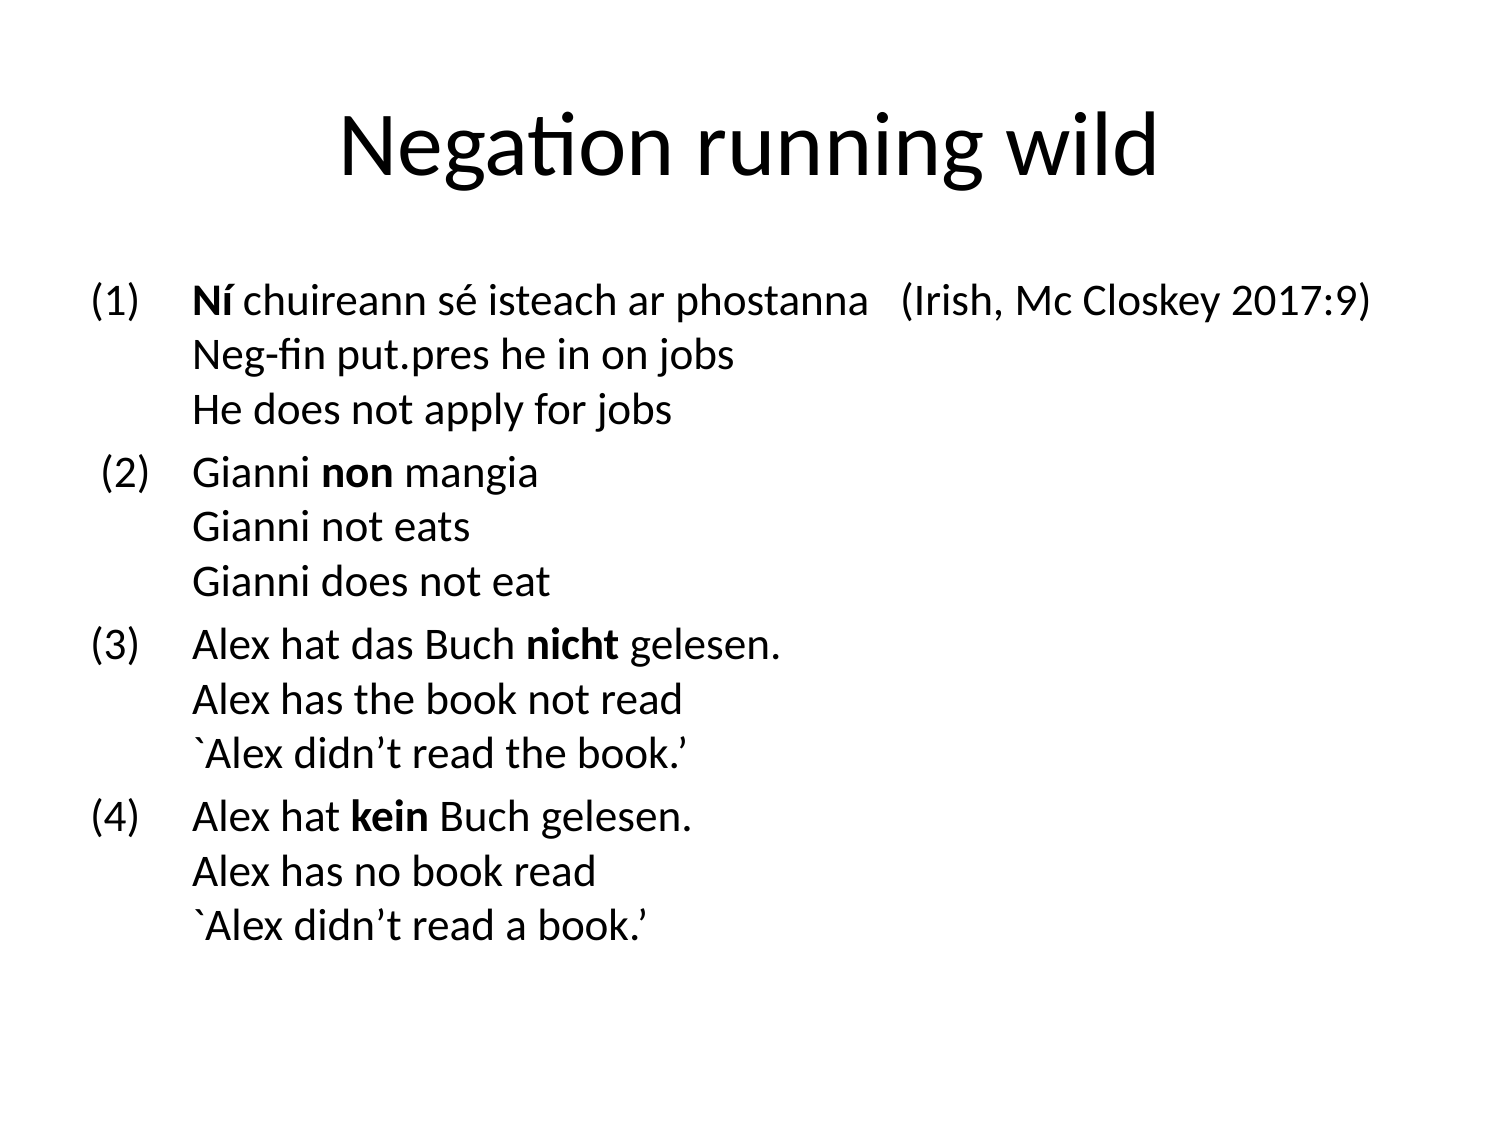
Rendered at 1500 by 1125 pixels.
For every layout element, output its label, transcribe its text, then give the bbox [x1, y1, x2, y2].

title Negation running wild [75, 45, 1425, 233]
list (1) Ní chuireann sé isteach ar phostanna (Irish, Mc Closkey 2017:9) Neg-fin put.pres he in on jobs He does not apply for jobs (2) Gianni non mangia Gianni not eats Gianni does not eat (3) Alex hat das Buch nicht gelesen. Alex has the book not read `Alex didn’t read the book.’ (4) Alex hat kein Buch gelesen. Alex has no book read `Alex didn’t read a book.’ [75, 262, 1425, 1005]
